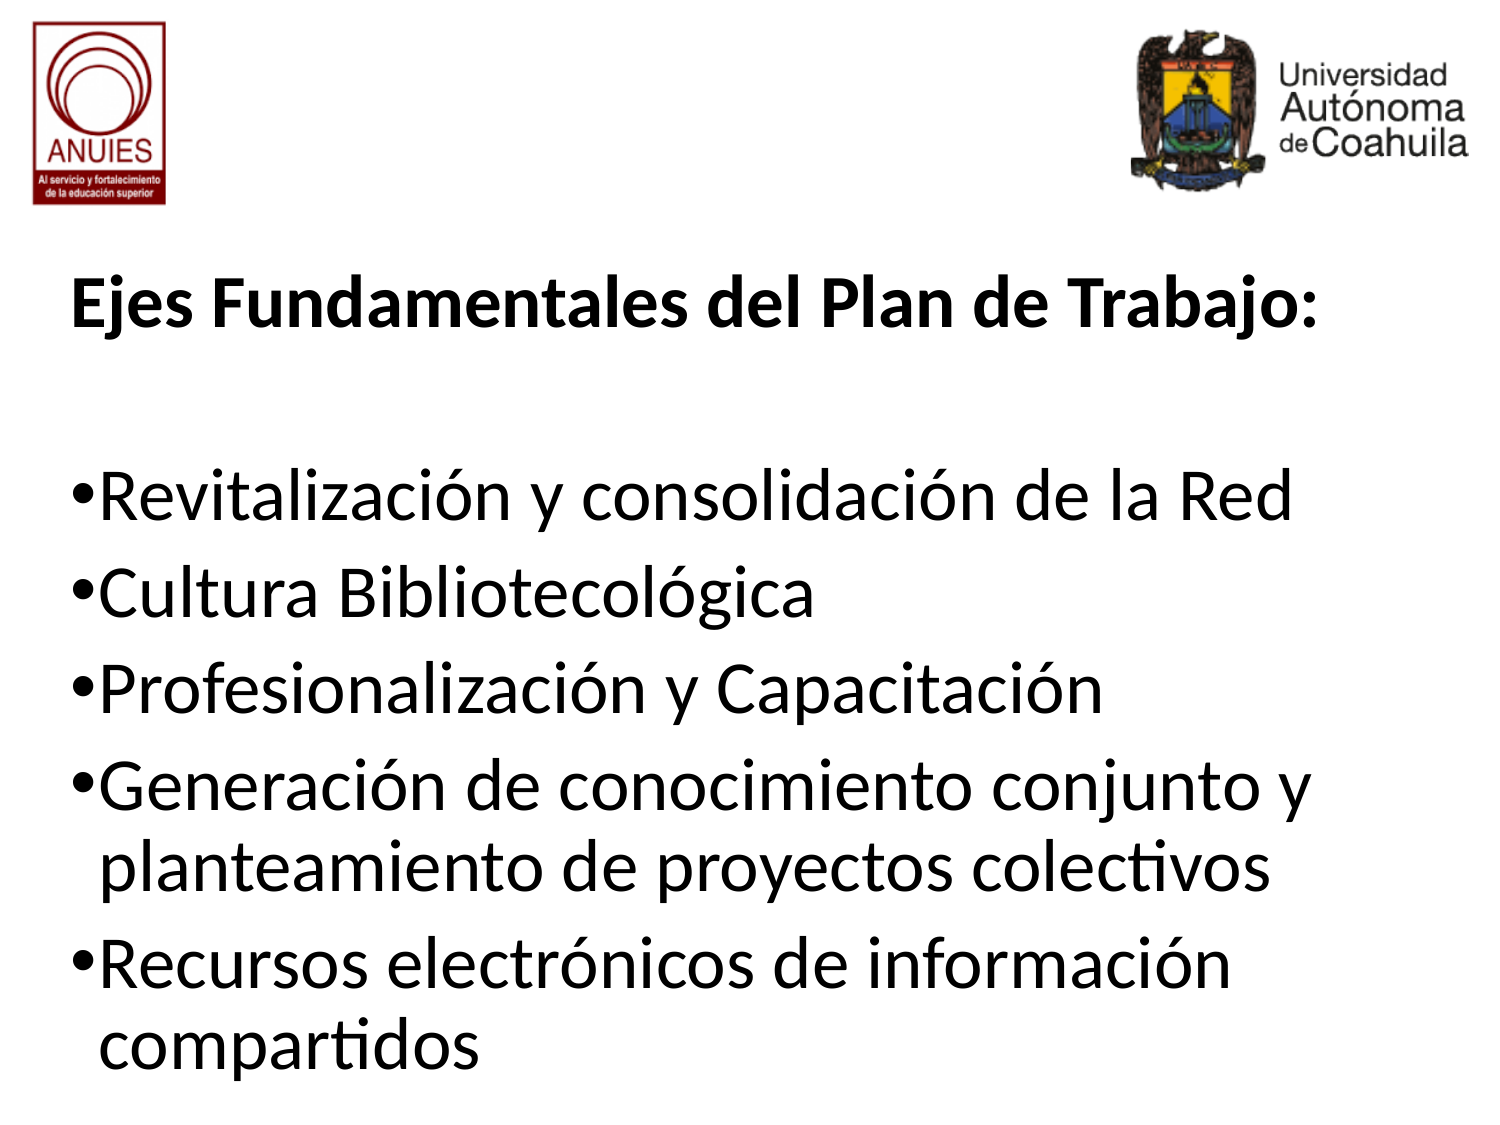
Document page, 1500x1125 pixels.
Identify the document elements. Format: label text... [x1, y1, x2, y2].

picture [5, 19, 195, 209]
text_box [1130, 28, 1469, 200]
list Ejes Fundamentales del Plan de Trabajo: Revitalización y consolidación de la Red Cultura Bibliotecológica Profesionalización y Capacitación Generación de conocimiento conjunto y planteamiento de proyectos colectivos Recursos electrónicos de información compartidos [55, 255, 1469, 1125]
